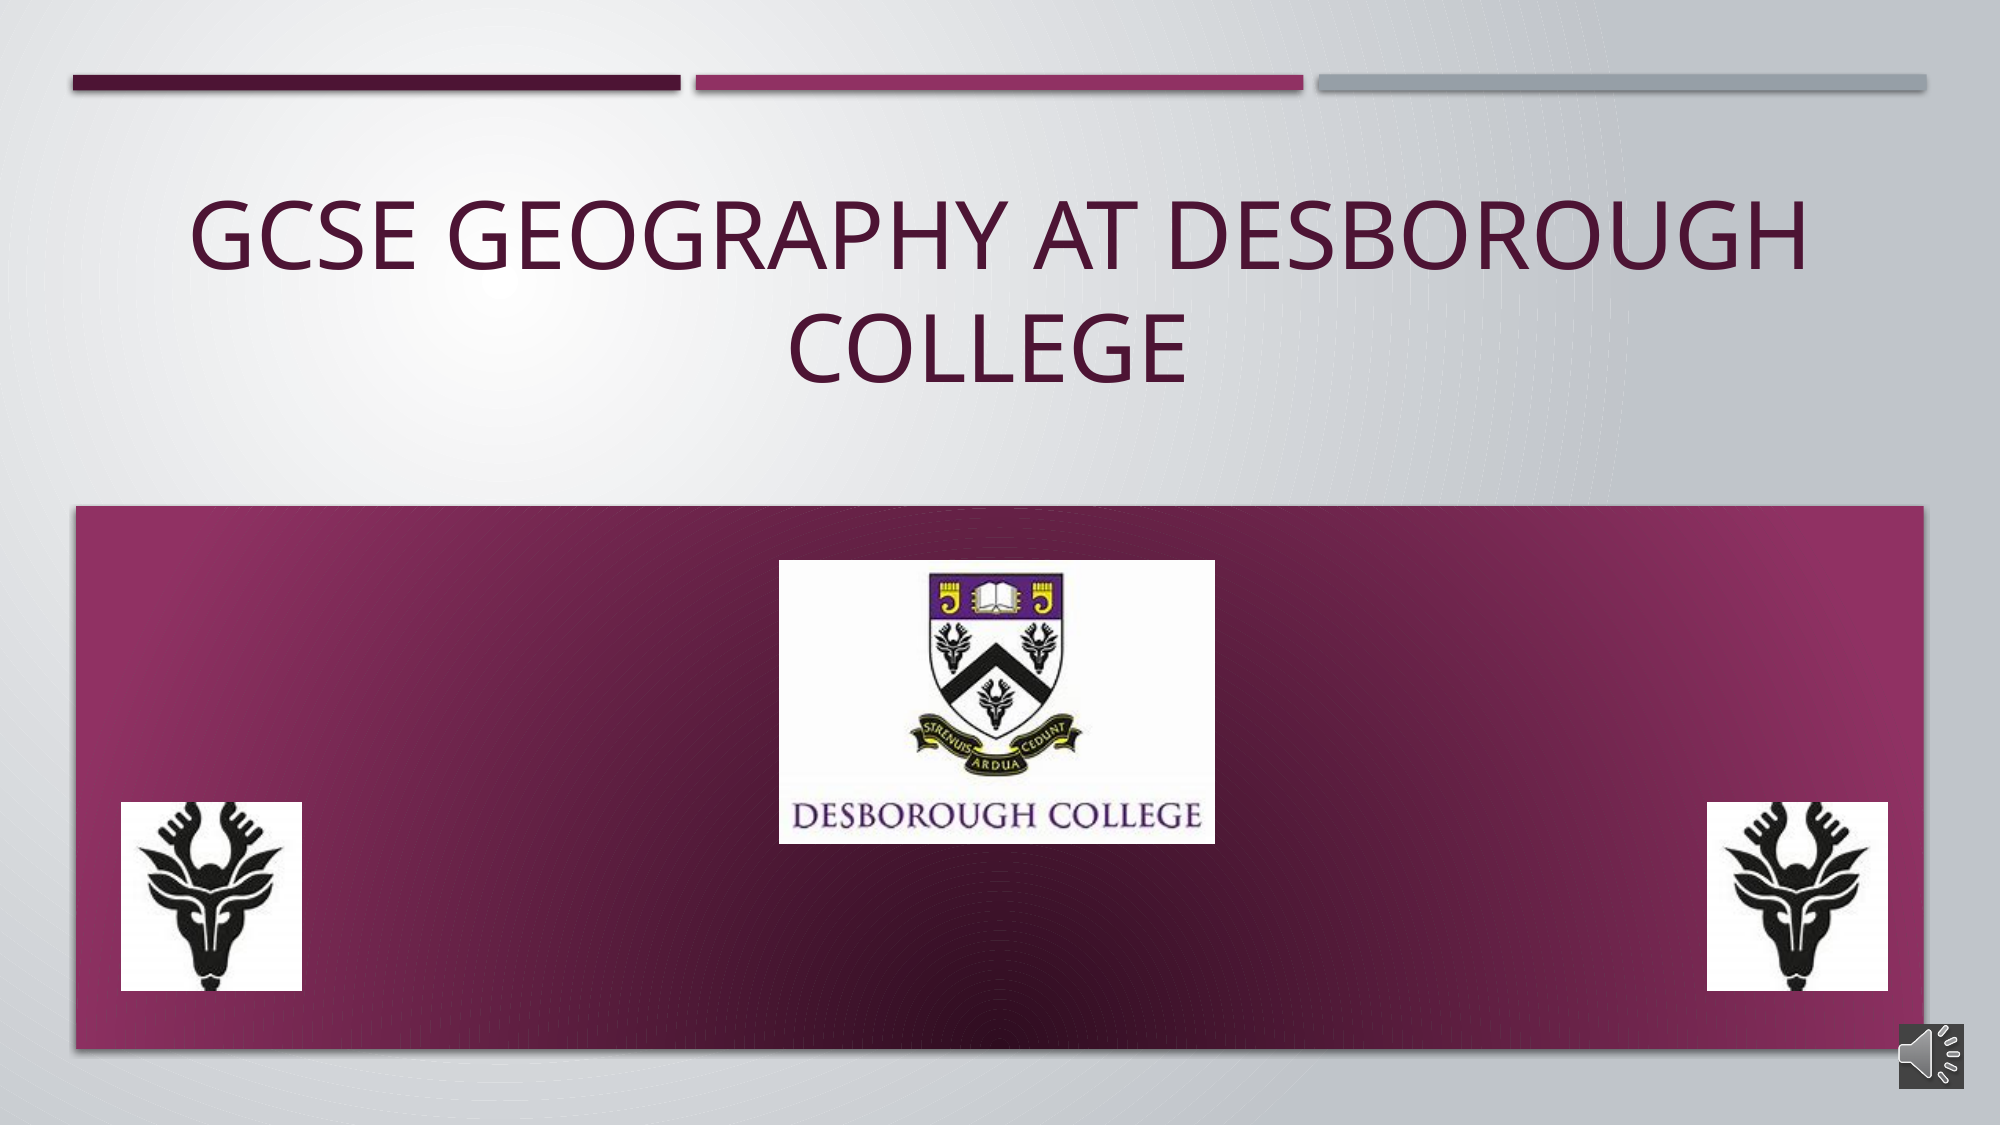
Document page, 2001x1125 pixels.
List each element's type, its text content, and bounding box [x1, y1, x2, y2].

picture [121, 802, 302, 992]
picture [779, 559, 1215, 844]
picture [1897, 1022, 1966, 1091]
title GCSE GEOGRAPHY at desborough College [98, 167, 1902, 410]
picture [1707, 802, 1888, 992]
